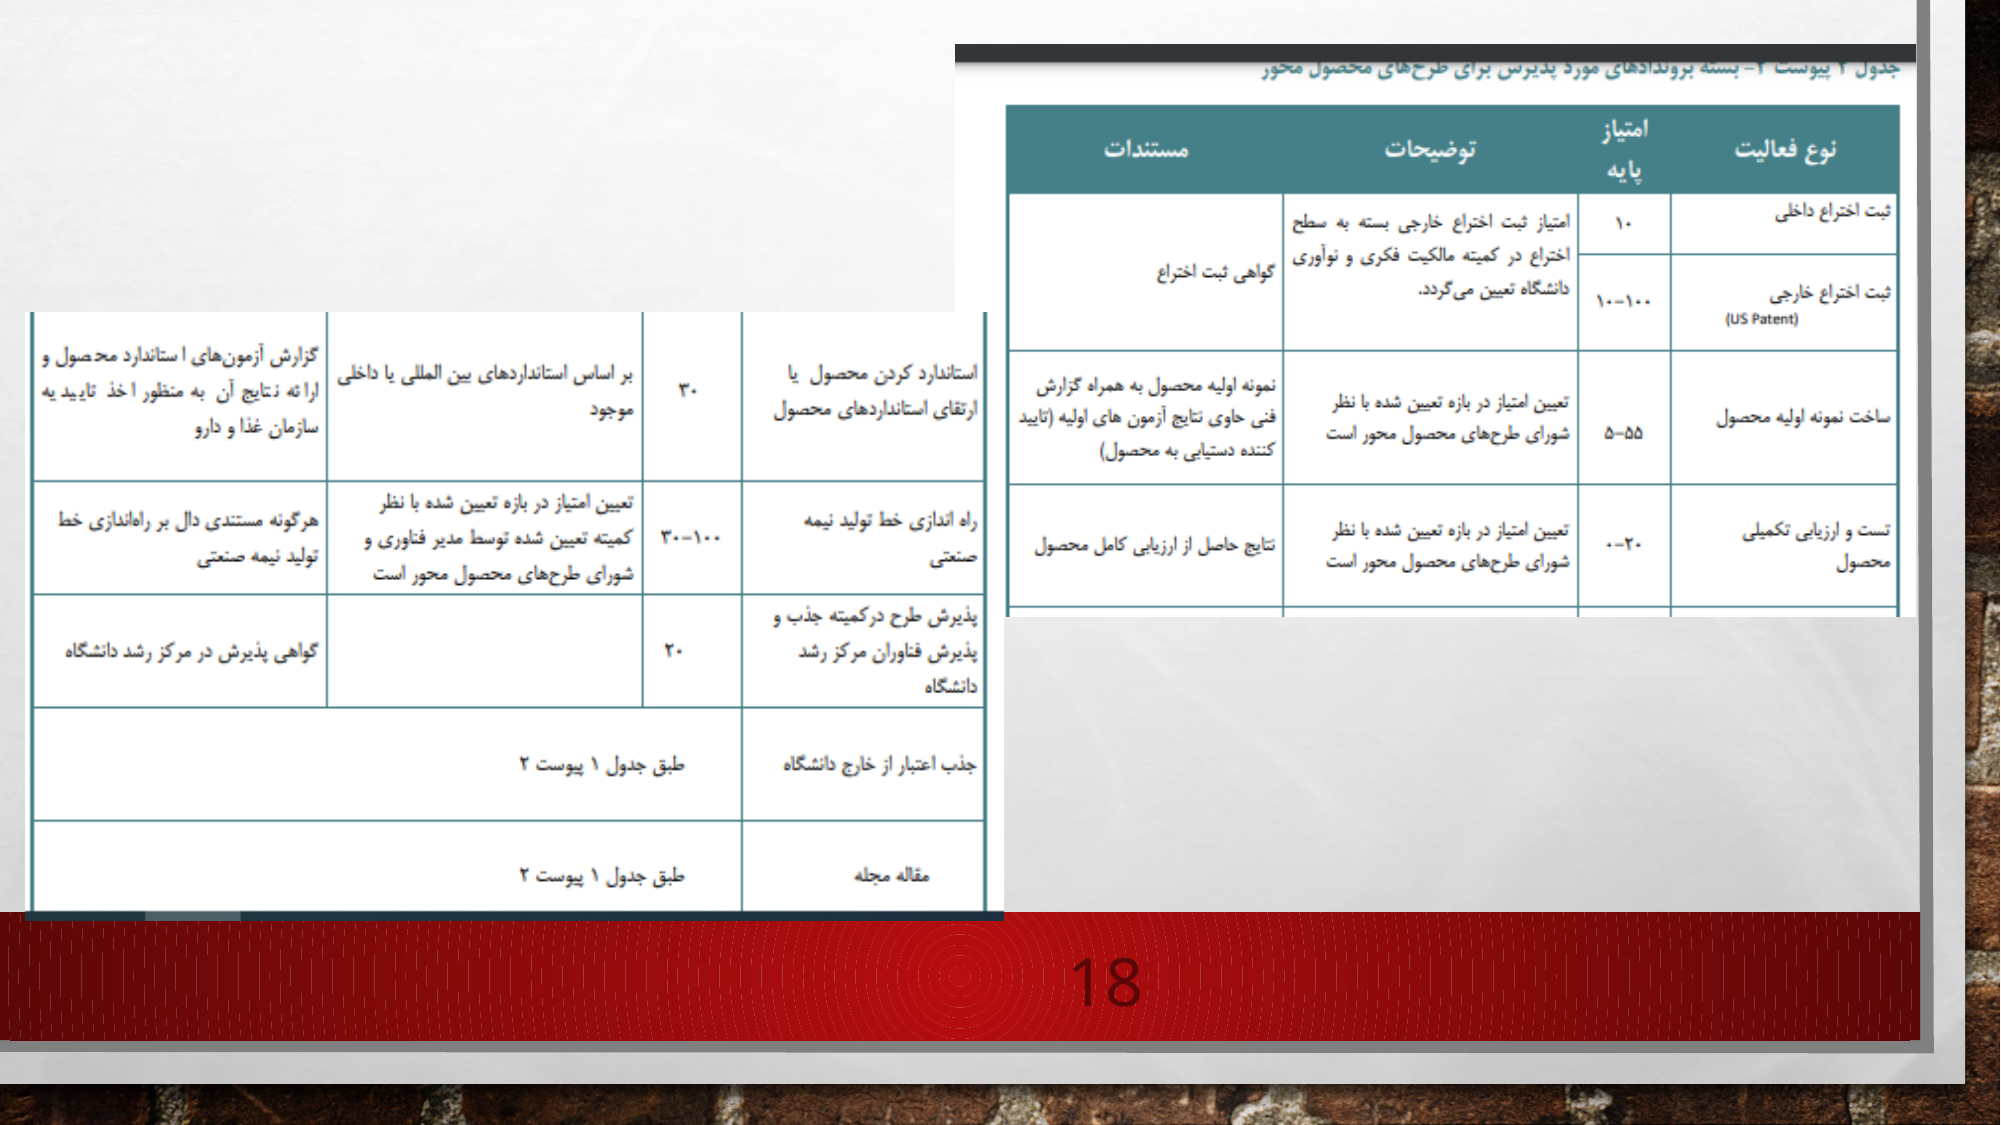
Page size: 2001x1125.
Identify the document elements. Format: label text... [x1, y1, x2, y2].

picture [24, 44, 1917, 921]
slide_number 18 [1031, 944, 1181, 1027]
picture [0, 0, 2000, 1125]
